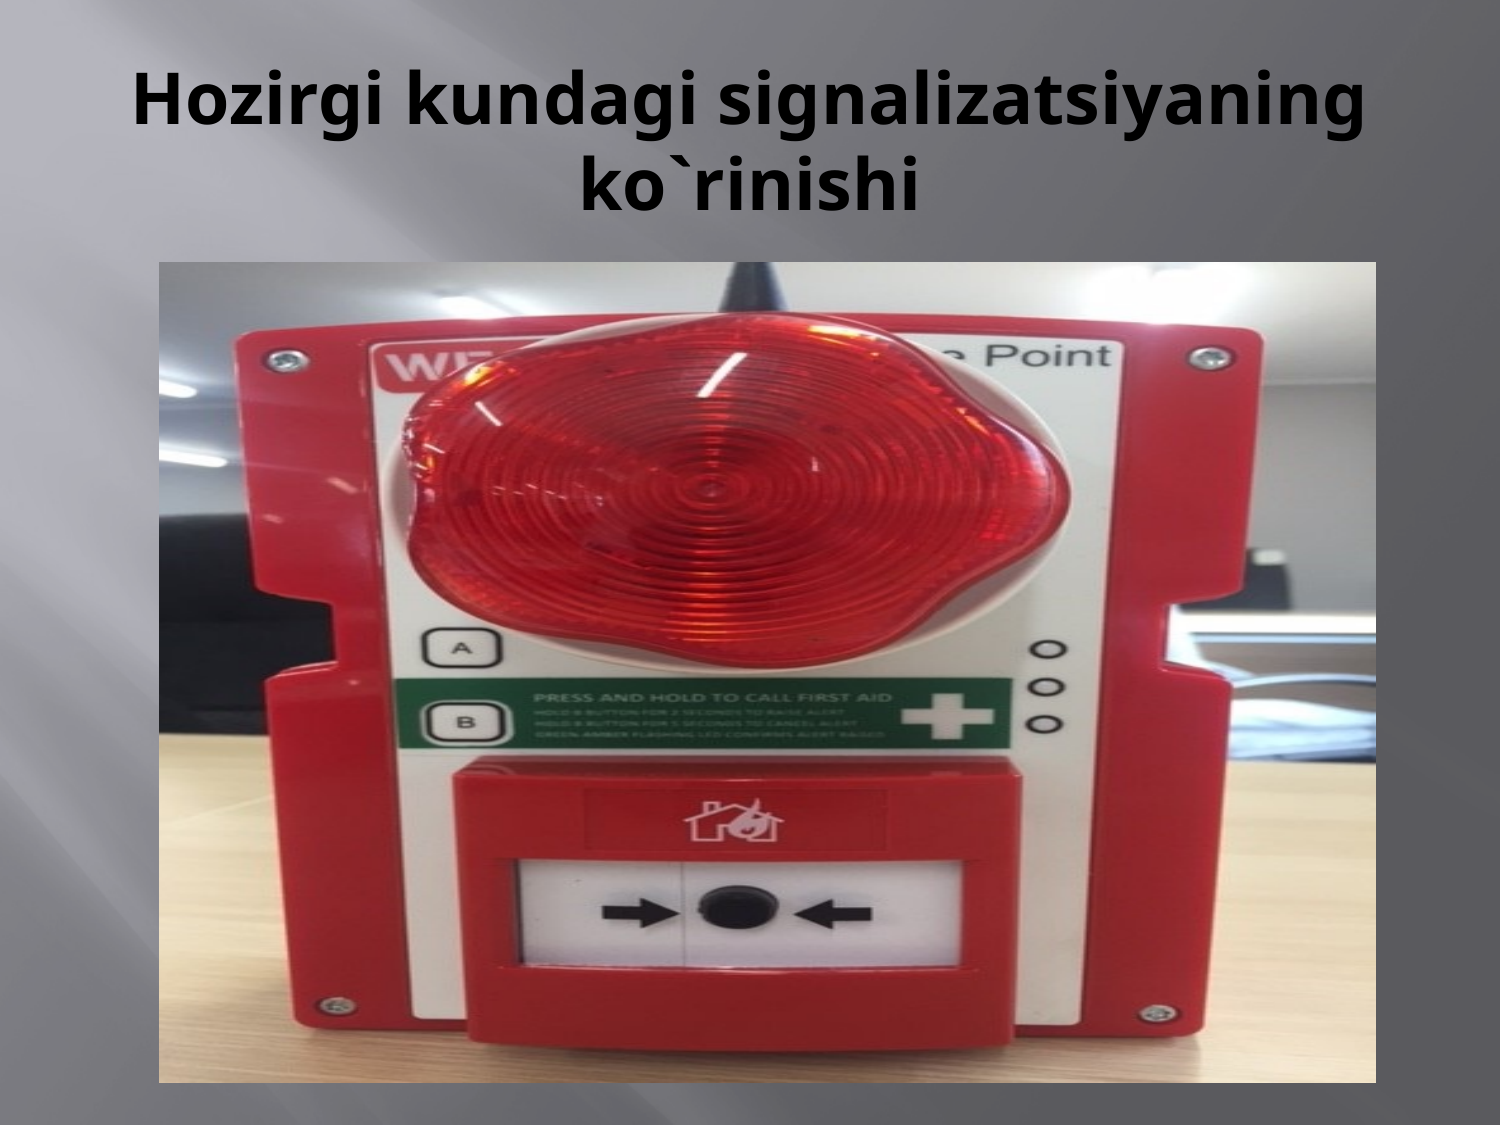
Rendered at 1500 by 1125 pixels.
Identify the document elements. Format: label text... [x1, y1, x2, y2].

title Hozirgi kundagi signalizatsiyaning ko`rinishi [75, 45, 1425, 233]
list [159, 262, 1377, 1083]
